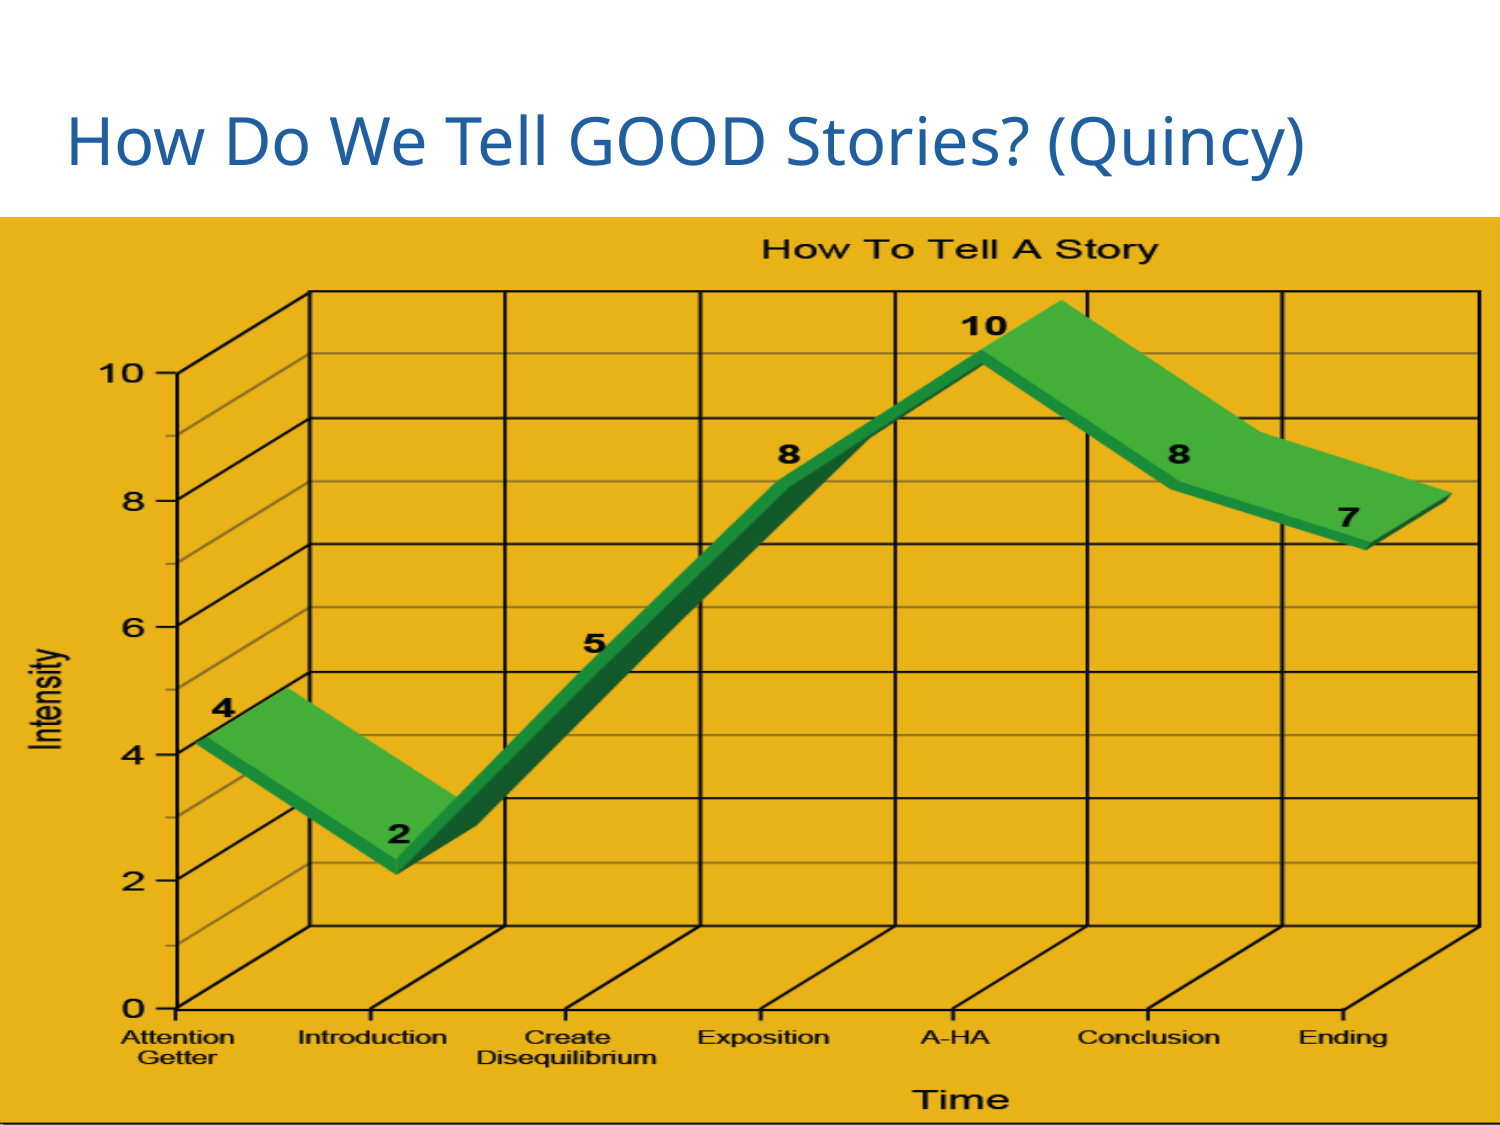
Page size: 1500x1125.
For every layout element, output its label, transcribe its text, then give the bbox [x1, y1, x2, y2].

picture [0, 216, 1500, 1125]
title How Do We Tell GOOD Stories? (Quincy) [50, 45, 1450, 215]
